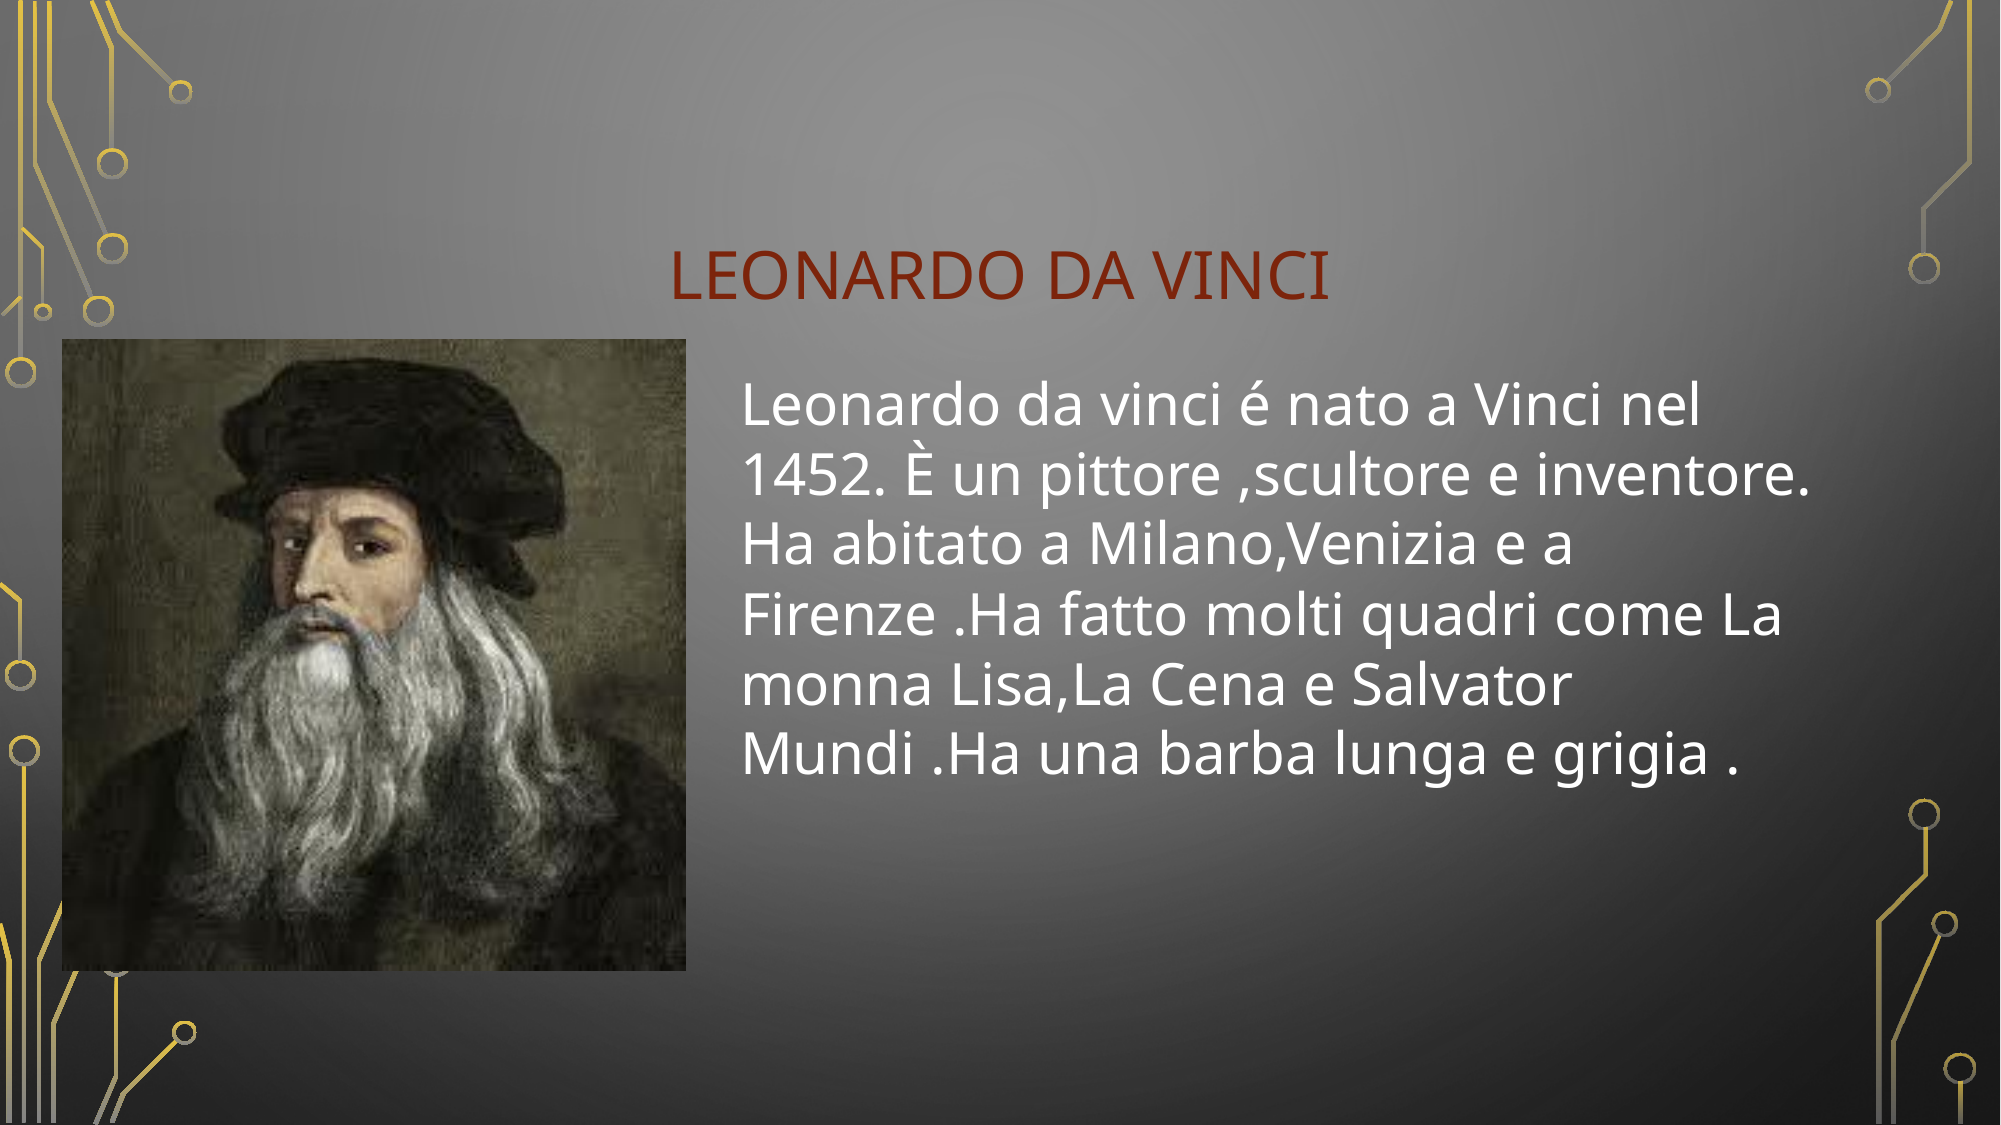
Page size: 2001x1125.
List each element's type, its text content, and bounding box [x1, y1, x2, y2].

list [62, 339, 686, 972]
text_box Leonardo da vinci é nato a Vinci nel 1452. È un pittore ,scultore e inventore. Ha abitato a Milano,Venizia e a Firenze .Ha fatto molti quadri come La monna Lisa,La Cena e Salvator Mundi .Ha una barba lunga e grigia . [725, 359, 1875, 839]
title Leonardo da Vinci [187, 222, 1813, 335]
